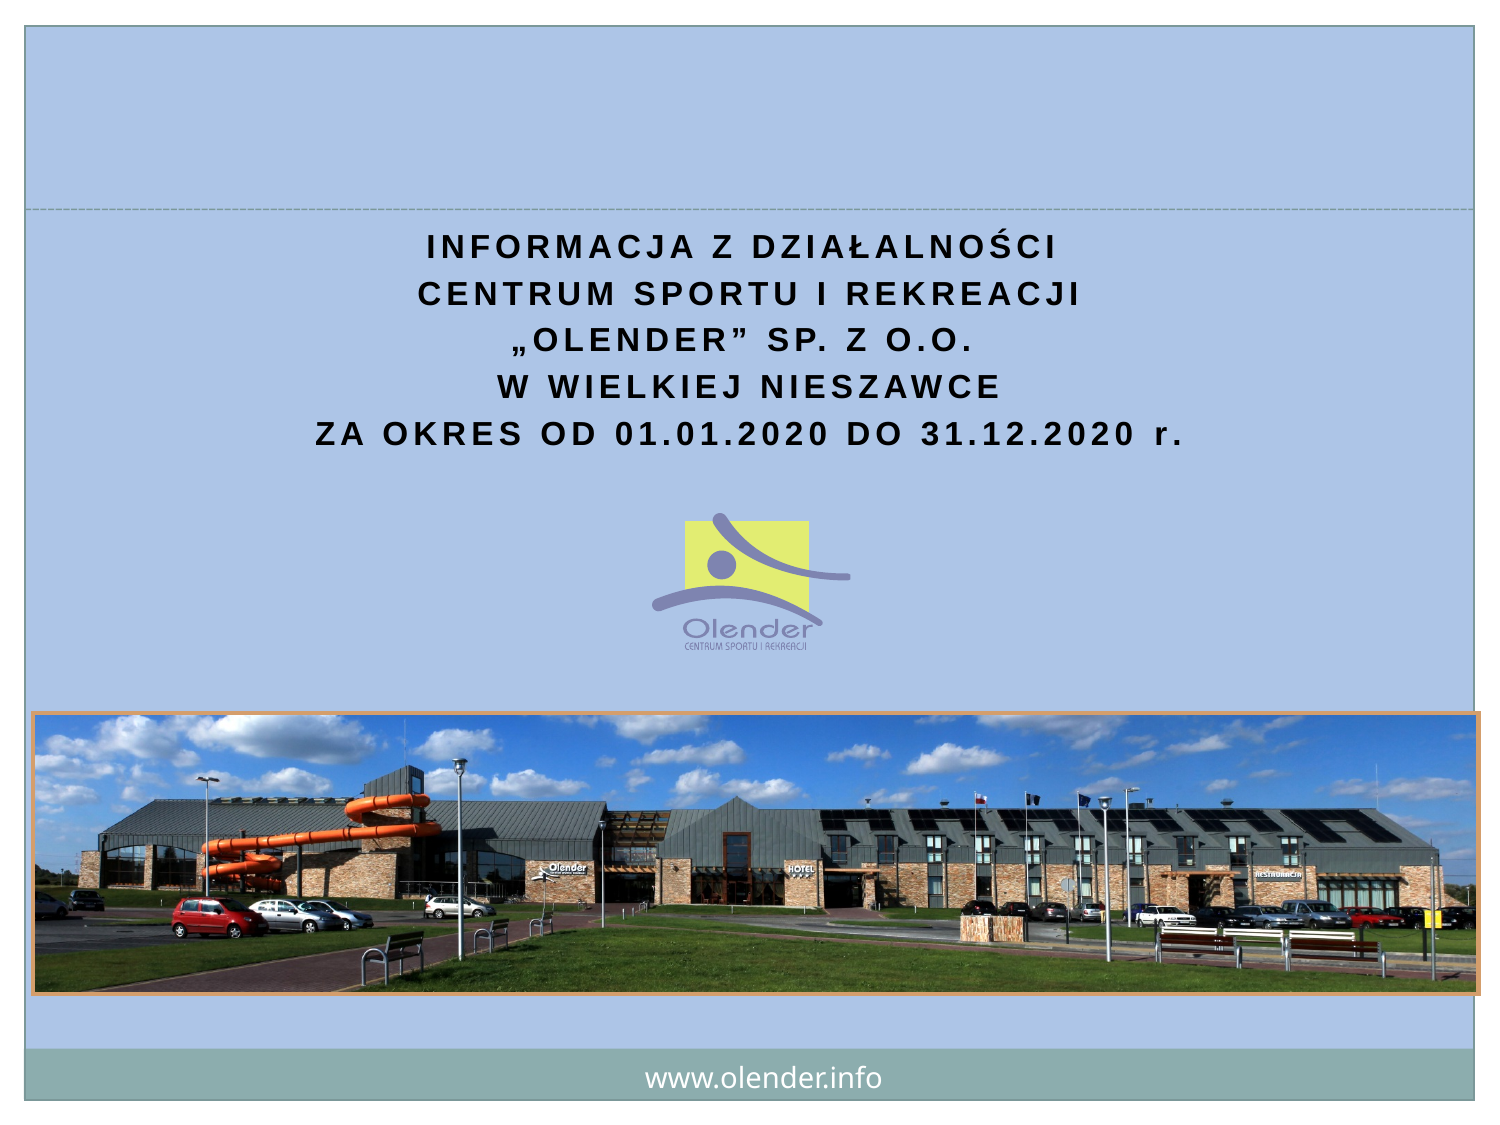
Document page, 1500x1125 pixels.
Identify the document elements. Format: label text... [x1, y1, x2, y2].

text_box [651, 512, 851, 650]
text_box www.olender.info [49, 1051, 1471, 1112]
text_box INFORMACJA Z DZIAŁALNOŚCI CENTRUM SPORTU I REKREACJI „OLENDER” sp. z o.o. W WIELKIEJ NIESZAWCE ZA OKRES OD 01.01.2020 DO 31.12.2020 r. [73, 44, 1424, 711]
picture [34, 714, 1477, 993]
